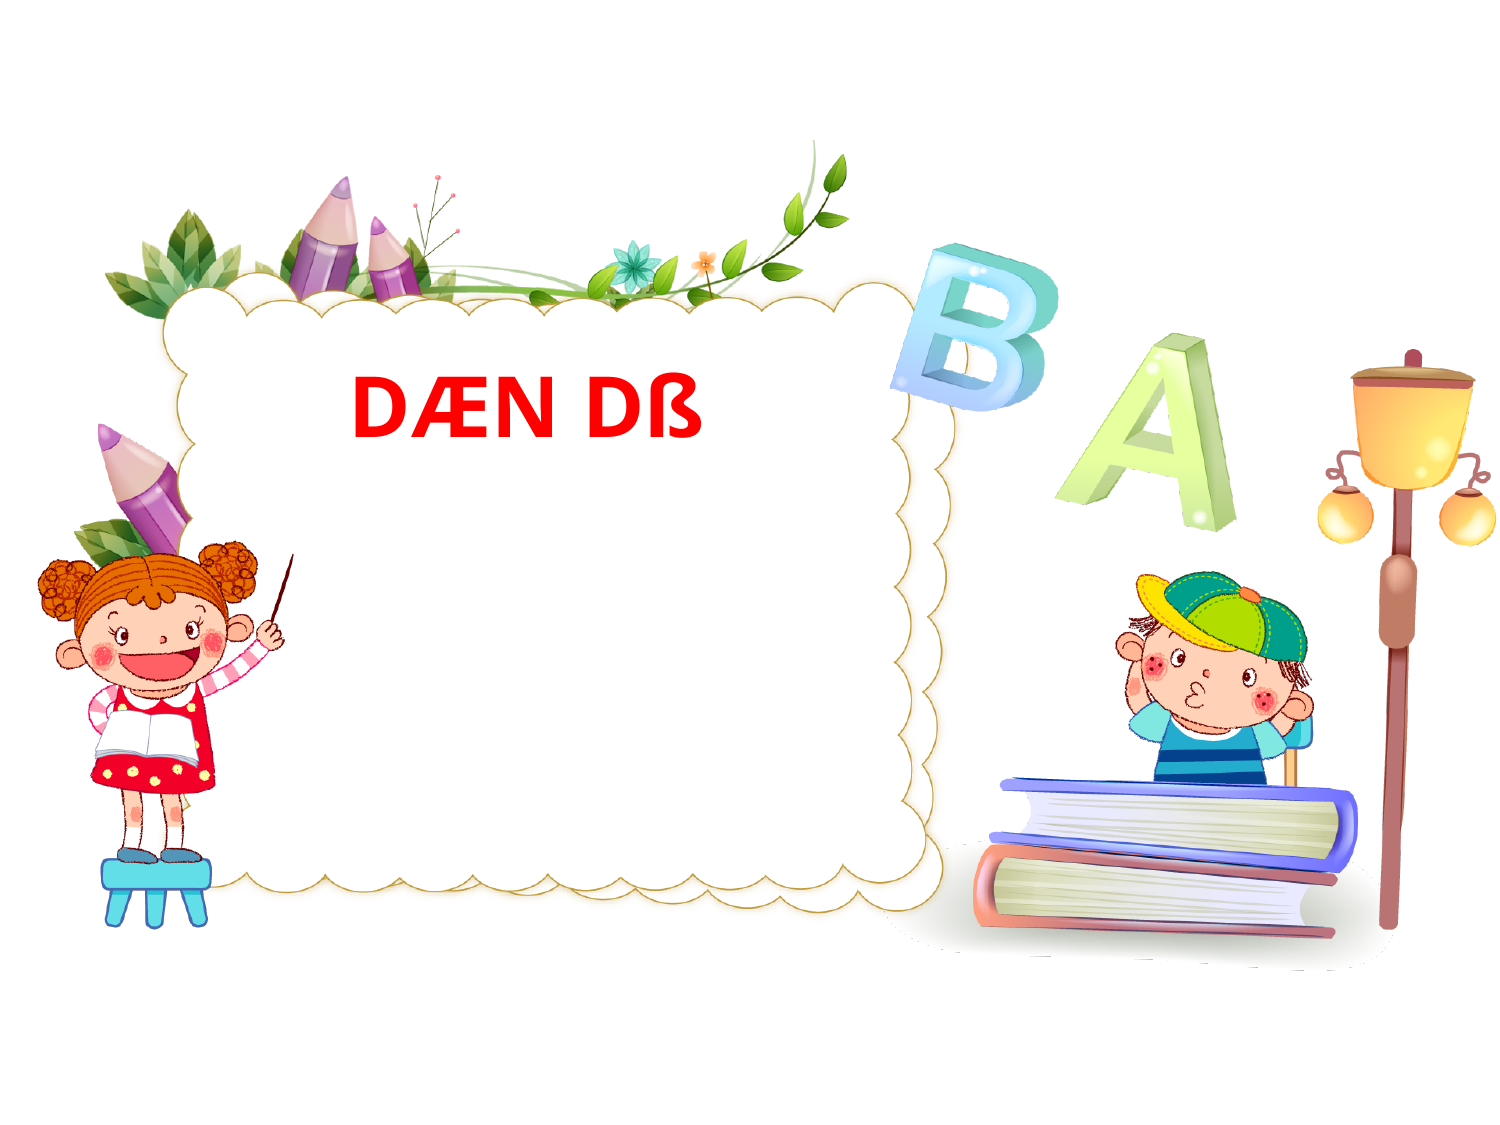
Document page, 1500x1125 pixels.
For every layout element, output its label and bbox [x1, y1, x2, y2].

picture [29, 140, 1500, 985]
